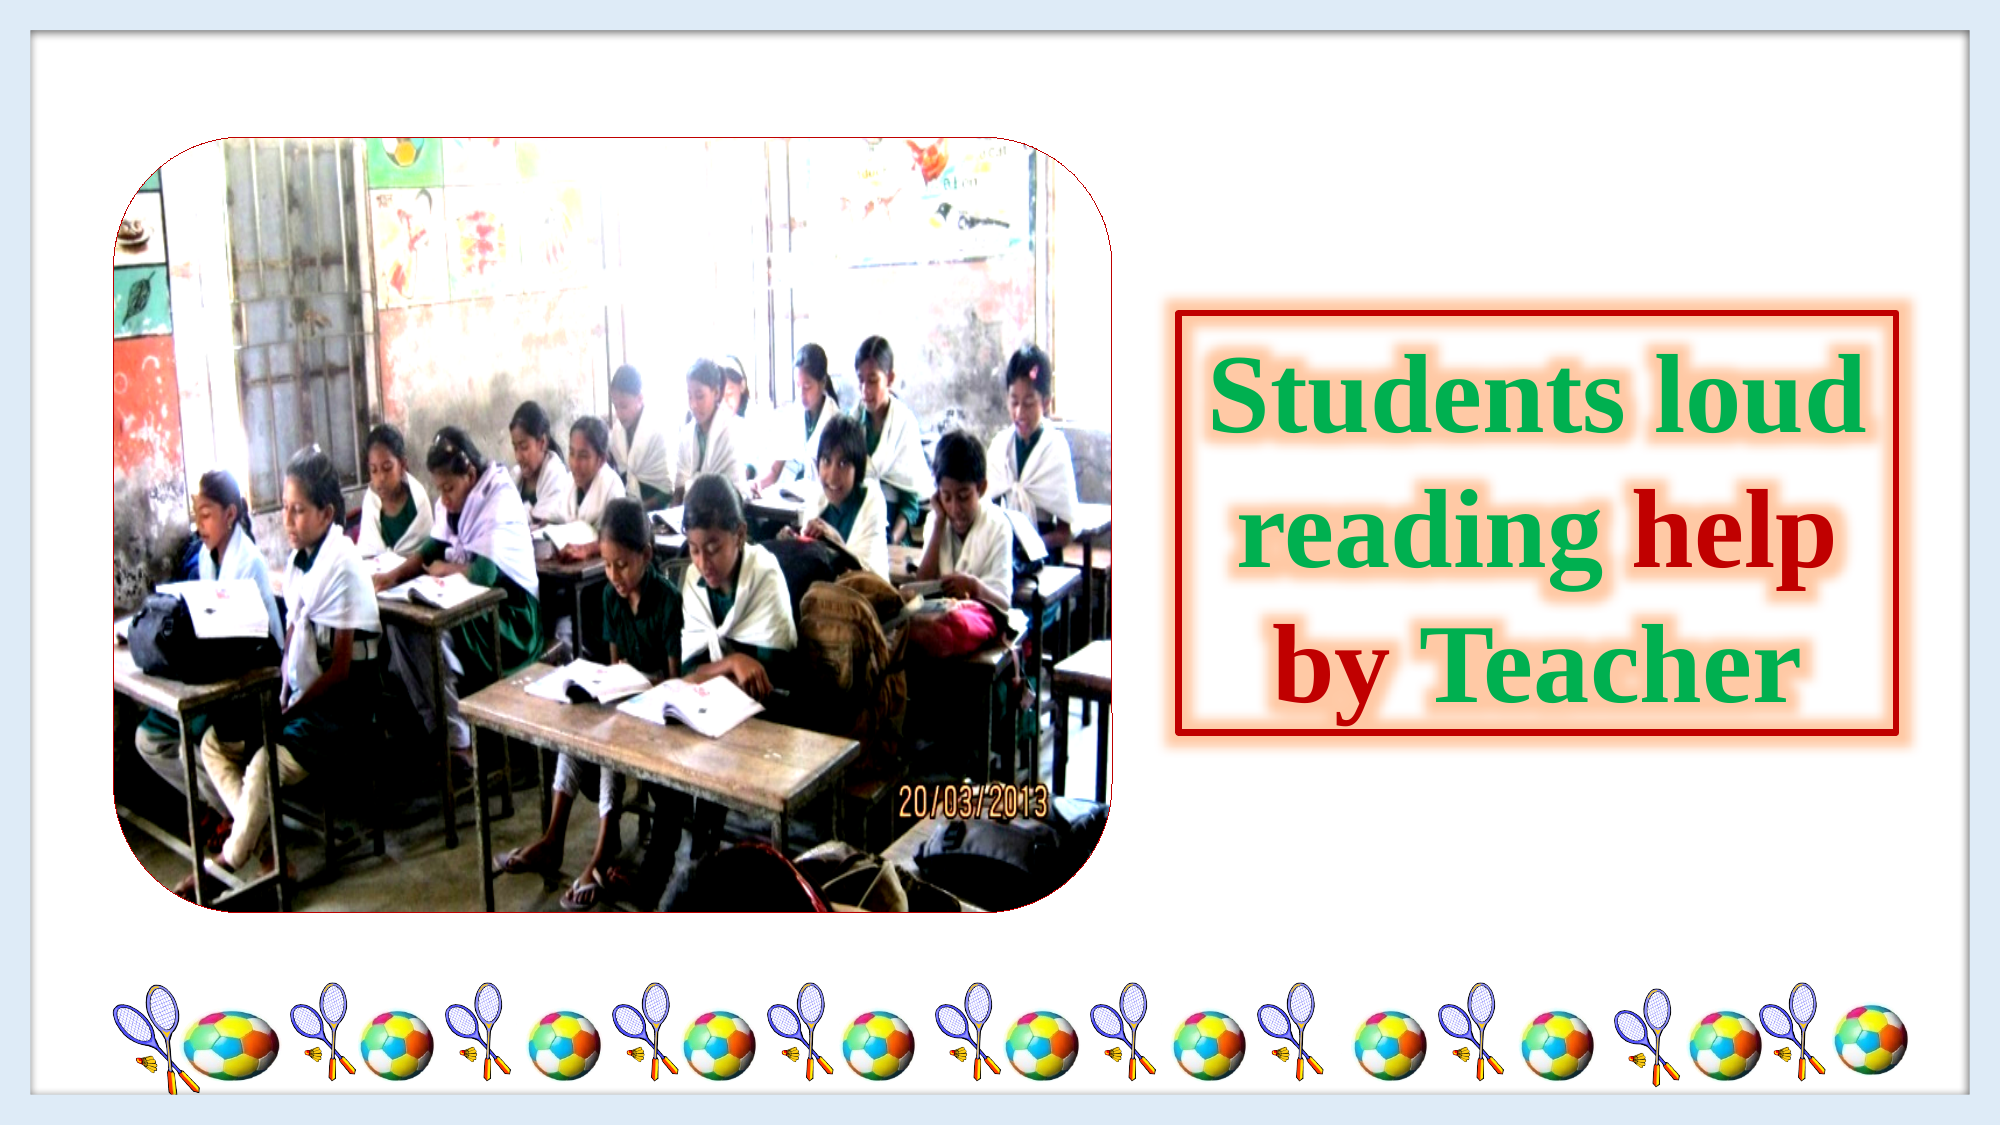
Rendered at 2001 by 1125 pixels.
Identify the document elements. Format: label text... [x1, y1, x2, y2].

text_box Students loud reading help by Teacher [1178, 312, 1897, 733]
picture [113, 137, 1112, 913]
text_box [0, 0, 2000, 1125]
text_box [103, 989, 1910, 1085]
